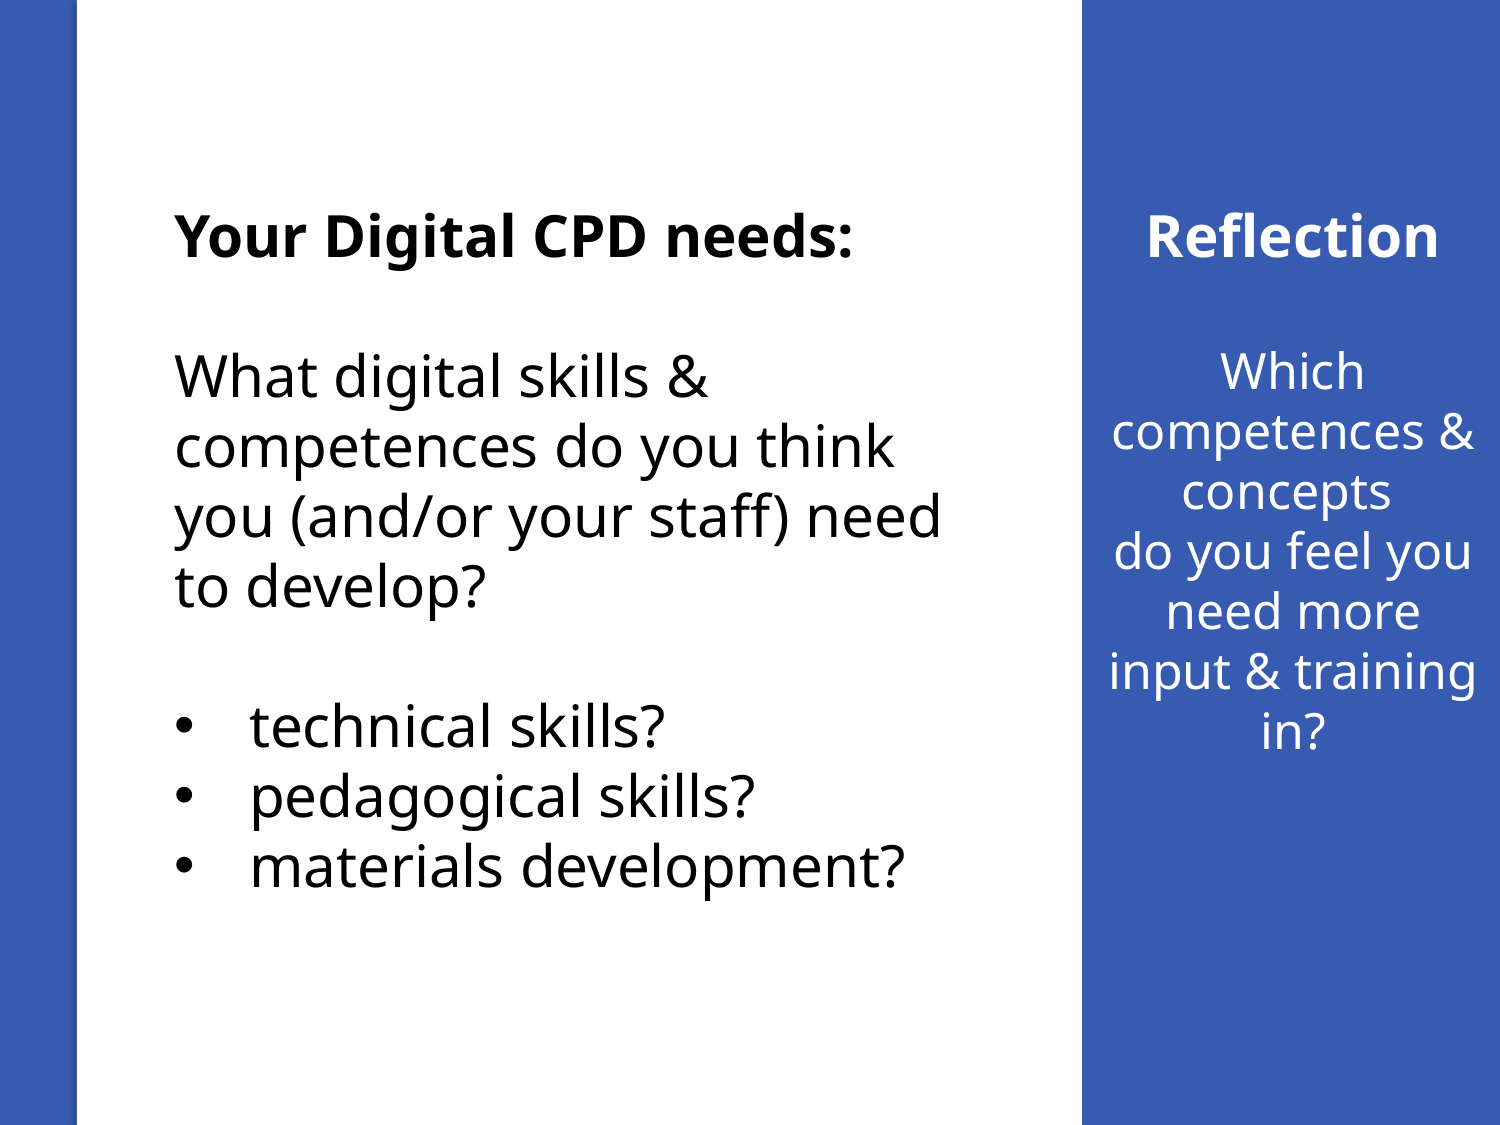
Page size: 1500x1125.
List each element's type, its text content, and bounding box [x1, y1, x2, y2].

text_box Your Digital CPD needs: What digital skills & competences do you think you (and/or your staff) need to develop? technical skills? pedagogical skills? materials development? [159, 191, 1010, 907]
text_box Reflection Which competences & concepts do you feel you need more input & training in? [1092, 191, 1495, 767]
text_box [1080, 0, 1500, 1125]
